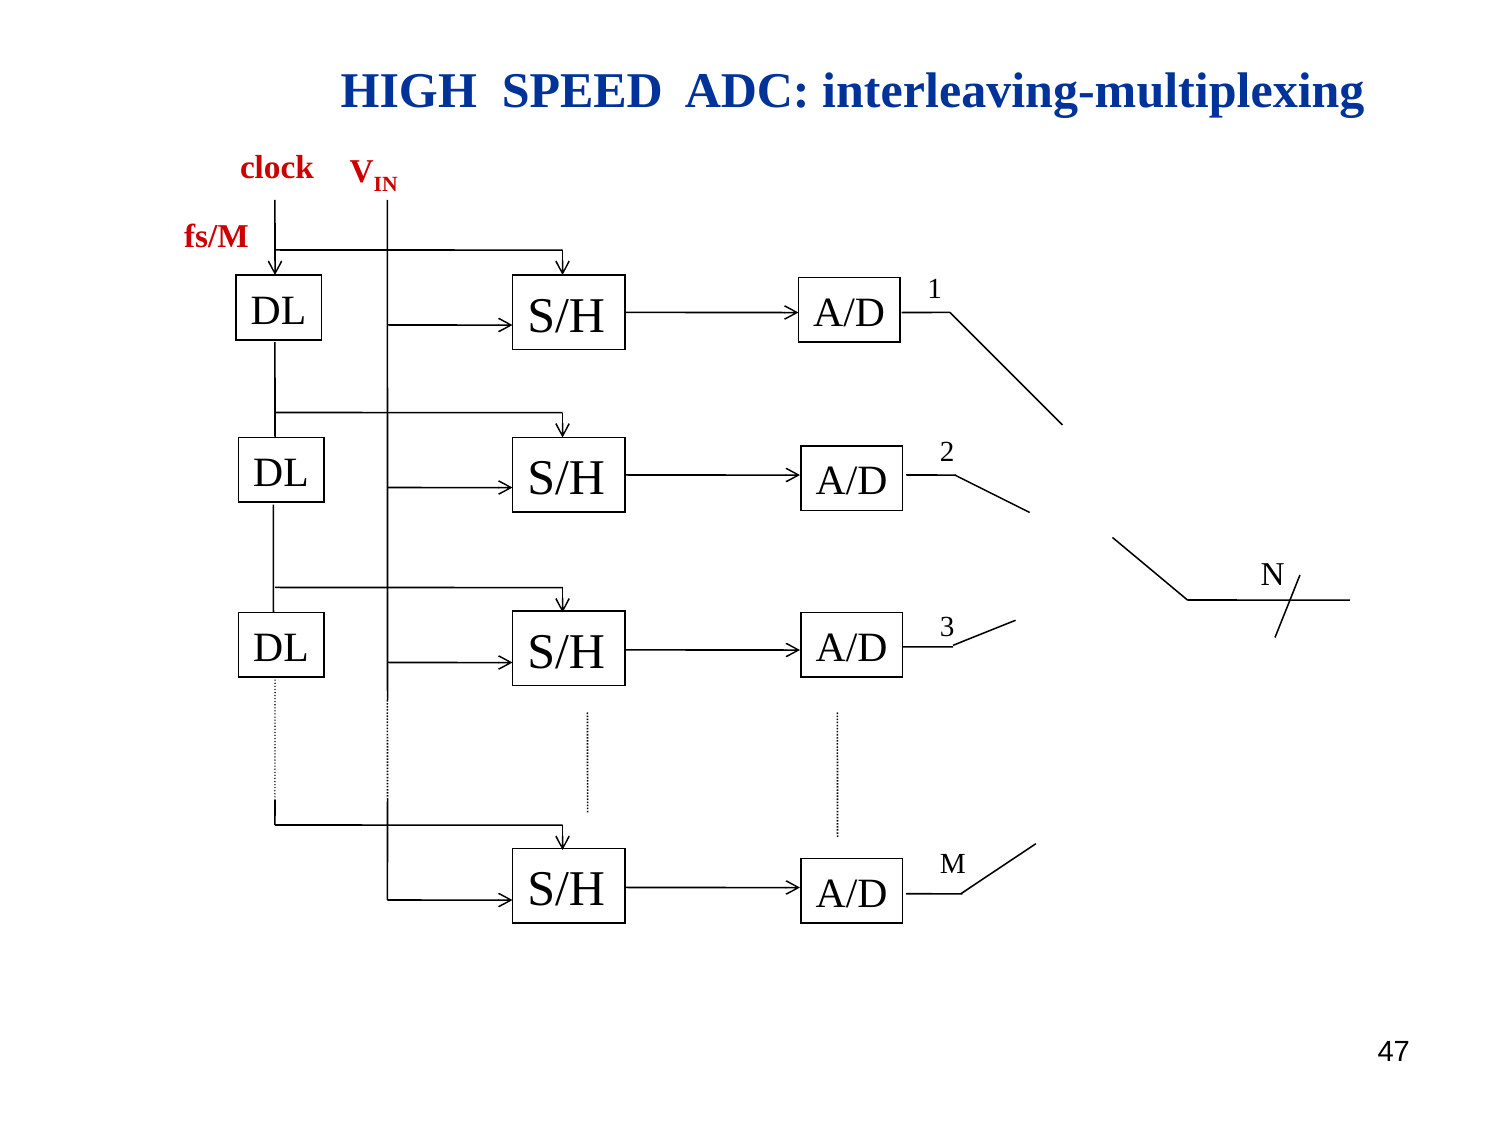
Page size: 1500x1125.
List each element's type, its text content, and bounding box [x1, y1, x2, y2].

text_box DL [238, 612, 324, 678]
text_box A/D [800, 445, 903, 511]
text_box DL [235, 275, 322, 340]
slide_number 47 [1074, 1024, 1426, 1103]
text_box [624, 305, 799, 320]
text_box A/D [800, 612, 903, 678]
text_box [555, 249, 570, 275]
text_box S/H [512, 274, 625, 350]
text_box S/H [512, 437, 625, 513]
text_box fs/M [169, 207, 264, 262]
text_box 1 [912, 262, 958, 313]
text_box M [925, 837, 981, 888]
text_box A/D [800, 858, 903, 924]
text_box DL [238, 437, 324, 503]
text_box N [1245, 544, 1300, 600]
text_box A/D [798, 277, 901, 343]
text_box [387, 480, 513, 495]
text_box [267, 250, 283, 275]
text_box S/H [512, 610, 625, 686]
text_box [555, 412, 570, 438]
text_box HIGH SPEED ADC: interleaving-multiplexing [325, 49, 1381, 125]
text_box [388, 892, 513, 908]
text_box VIN [334, 137, 417, 204]
text_box 2 [925, 424, 970, 475]
text_box [624, 642, 800, 658]
text_box [624, 880, 800, 895]
text_box [387, 317, 513, 333]
text_box 3 [925, 599, 970, 650]
text_box clock [225, 137, 329, 193]
text_box [555, 825, 570, 850]
text_box S/H [512, 848, 625, 924]
text_box [555, 587, 570, 613]
text_box [624, 467, 800, 483]
text_box [387, 655, 513, 670]
